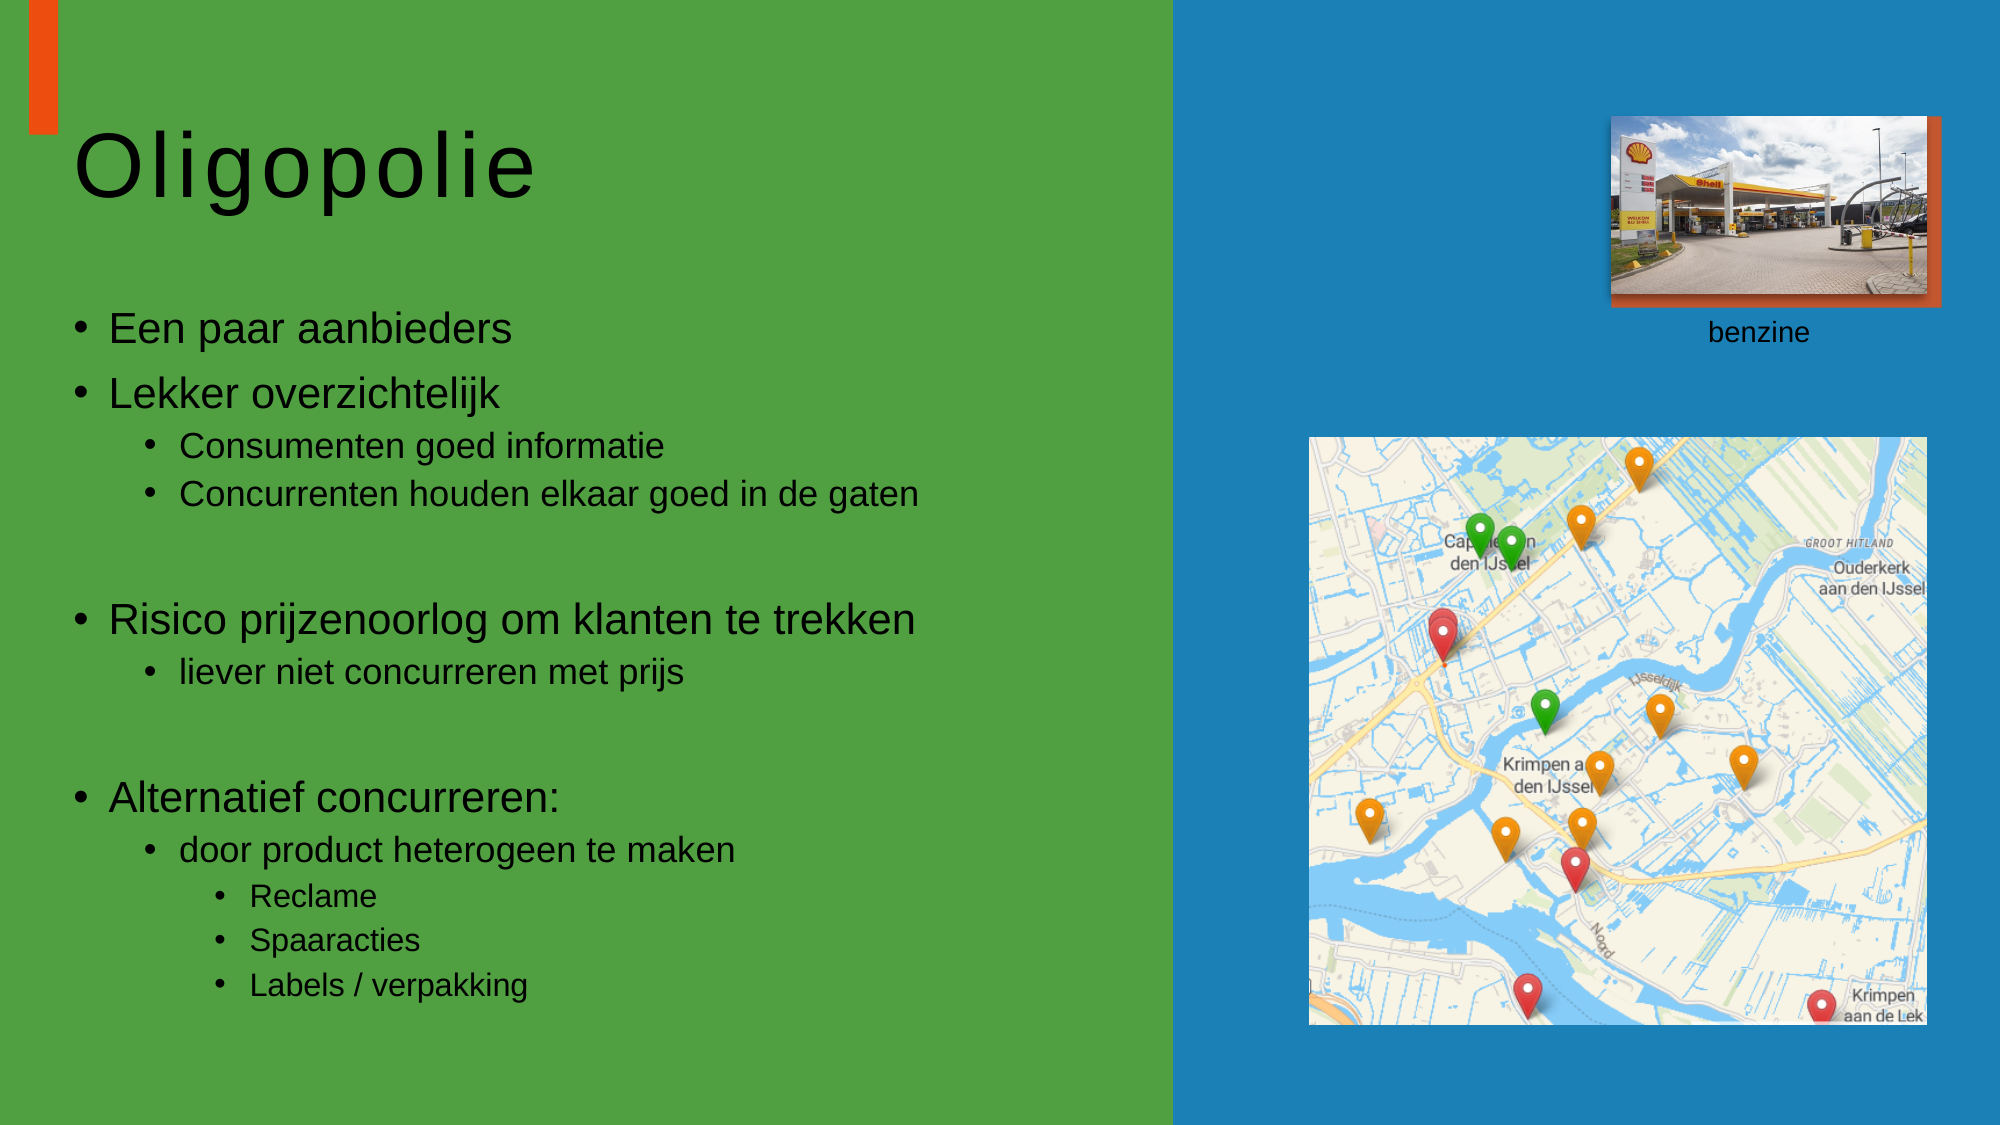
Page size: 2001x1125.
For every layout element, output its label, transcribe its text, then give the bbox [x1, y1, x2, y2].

list Een paar aanbieders Lekker overzichtelijk Consumenten goed informatie Concurrenten houden elkaar goed in de gaten Risico prijzenoorlog om klanten te trekken liever niet concurreren met prijs Alternatief concurreren: door product heterogeen te maken Reclame Spaaracties Labels / verpakking [58, 298, 1175, 1012]
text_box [1611, 116, 1942, 357]
picture [1309, 437, 1927, 1025]
title Oligopolie [58, 58, 1950, 277]
